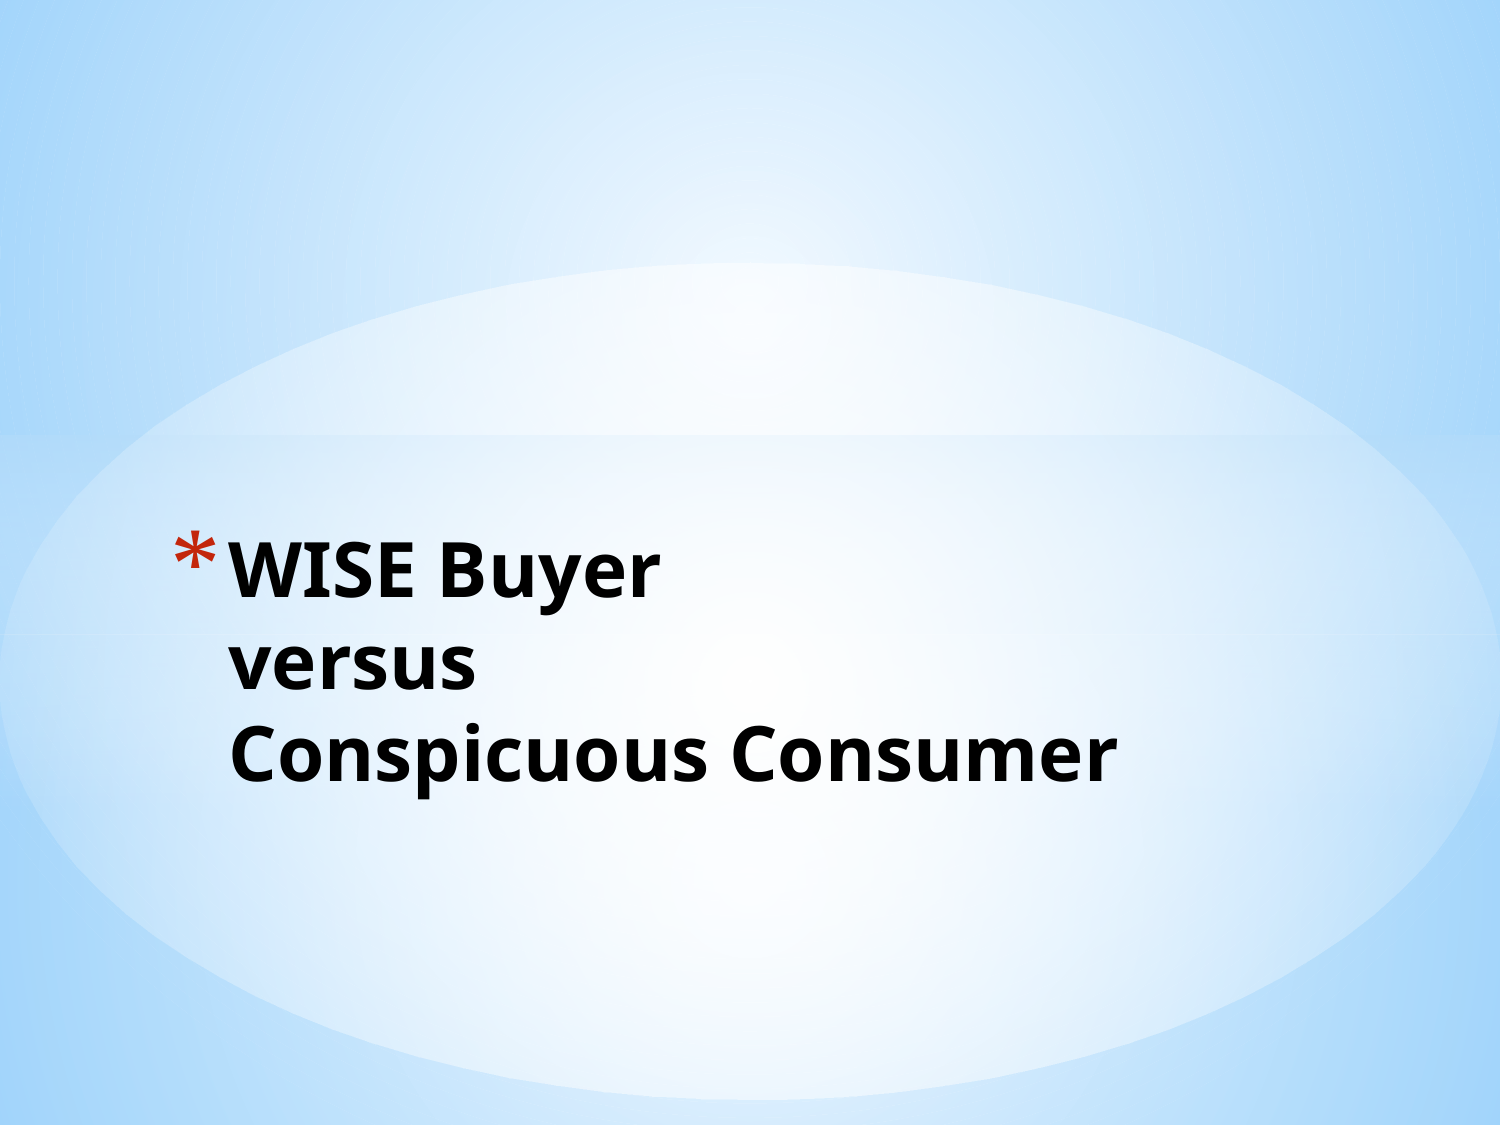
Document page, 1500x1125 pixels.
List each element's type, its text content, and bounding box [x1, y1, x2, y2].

title WISE Buyer versus Conspicuous Consumer [134, 513, 1312, 808]
